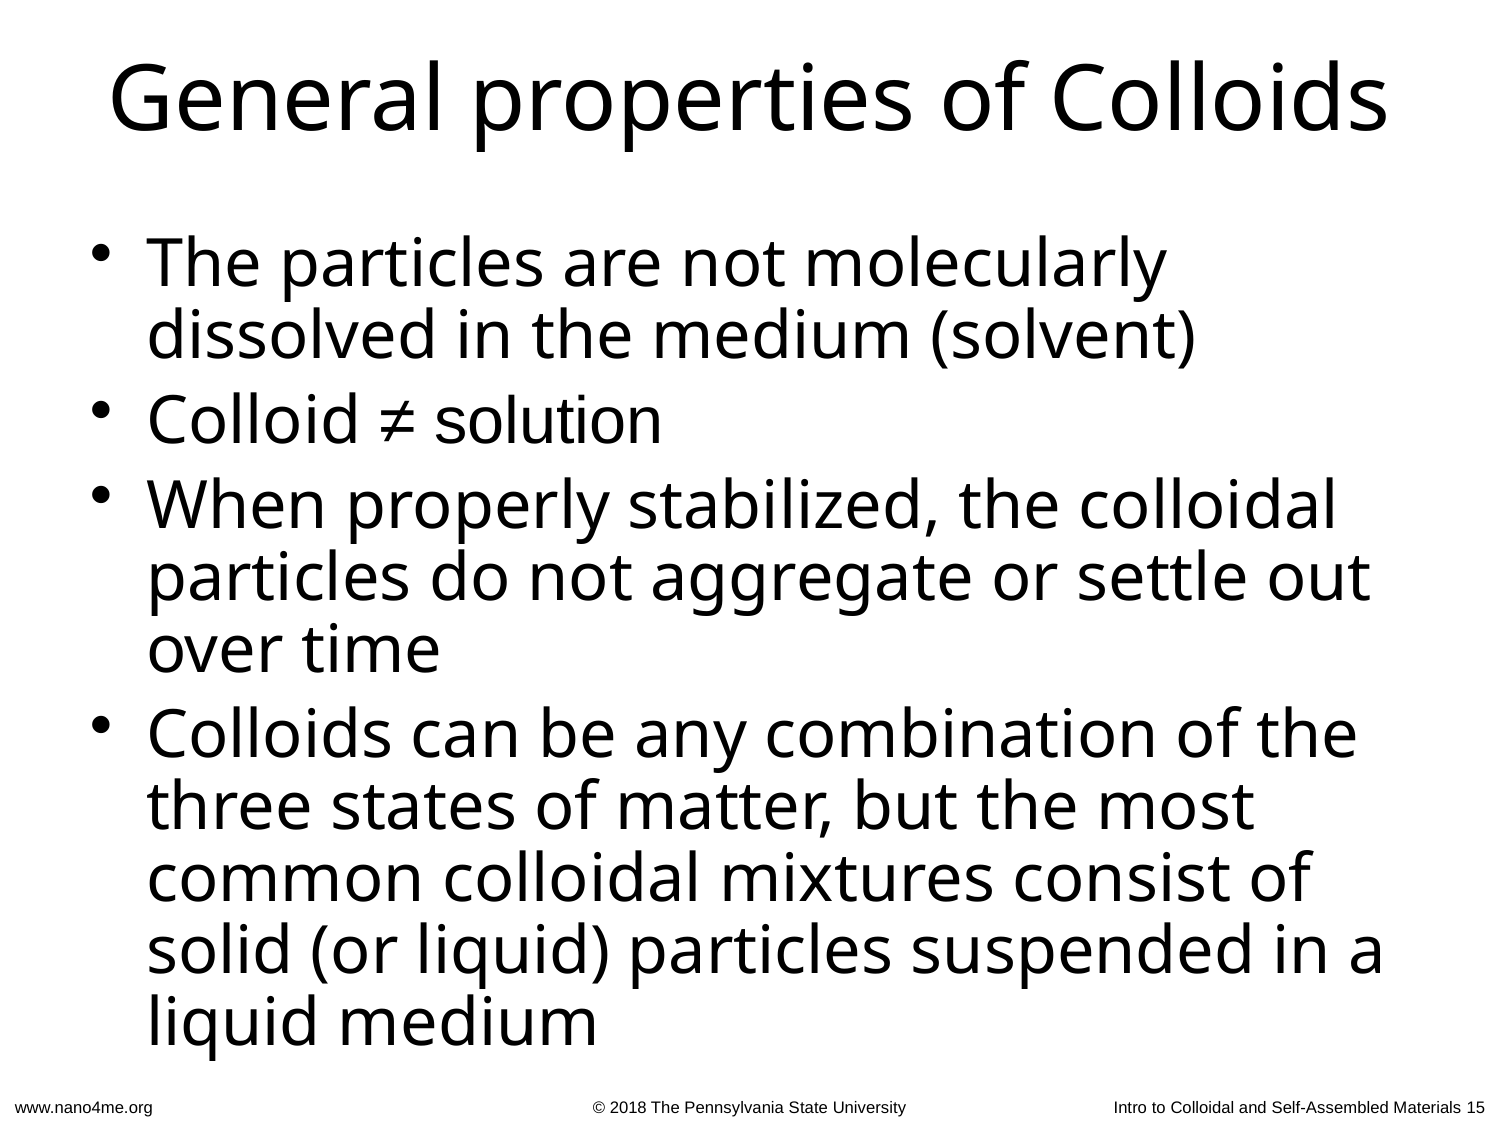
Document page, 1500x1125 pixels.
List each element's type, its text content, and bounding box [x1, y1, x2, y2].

text_box The particles are not molecularly dissolved in the medium (solvent) Colloid ≠ solution When properly stabilized, the colloidal particles do not aggregate or settle out over time Colloids can be any combination of the three states of matter, but the most common colloidal mixtures consist of solid (or liquid) particles suspended in a liquid medium [74, 221, 1425, 964]
text_box General properties of Colloids [74, 0, 1425, 188]
